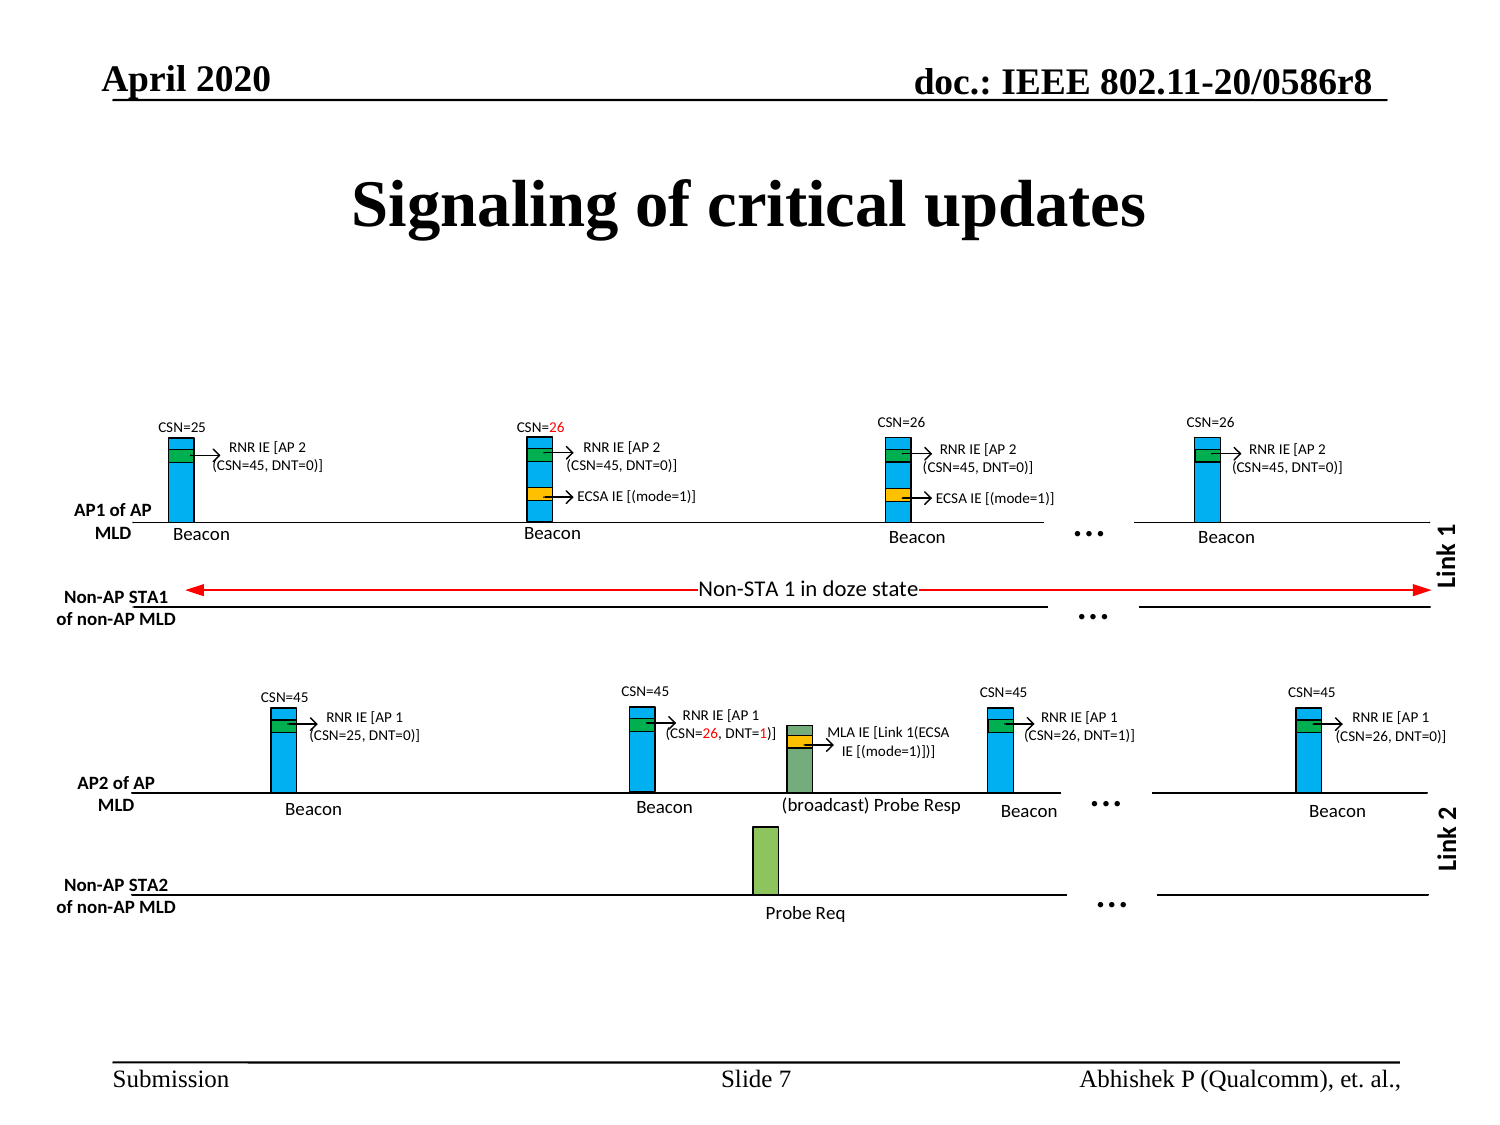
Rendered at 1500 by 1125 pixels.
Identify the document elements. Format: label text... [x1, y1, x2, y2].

slide_number Slide 7 [712, 1061, 801, 1093]
footer Abhishek P (Qualcomm), et. al., [949, 1061, 1402, 1093]
title Signaling of critical updates [112, 112, 1388, 288]
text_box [43, 408, 1469, 937]
